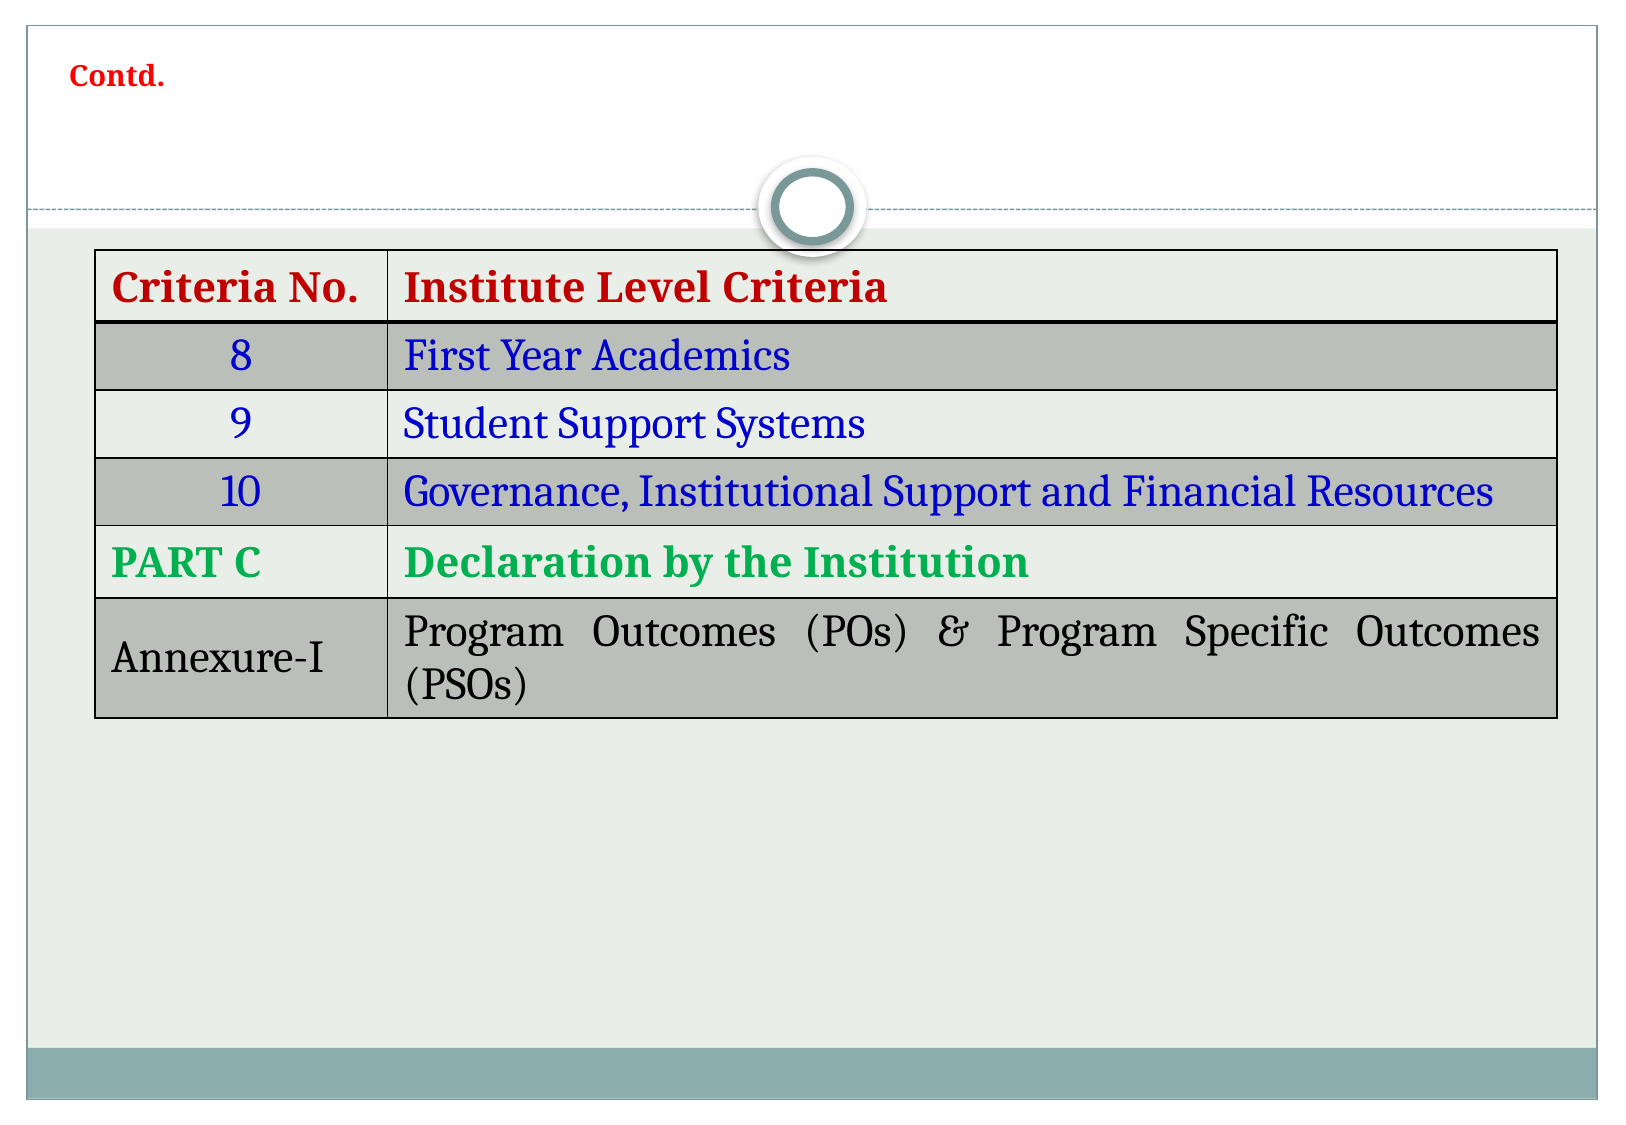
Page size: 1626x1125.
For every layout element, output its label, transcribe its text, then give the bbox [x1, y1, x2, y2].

table_cell Program Outcomes (POs) & Program Specific Outcomes (PSOs) [388, 599, 1556, 717]
table_cell Annexure-I [96, 599, 387, 717]
table_cell 8 [96, 324, 387, 389]
table_cell Declaration by the Institution [388, 526, 1556, 597]
table_cell Governance, Institutional Support and Financial Resources [388, 459, 1556, 525]
table_cell Student Support Systems [388, 391, 1556, 457]
table_cell First Year Academics [388, 324, 1556, 389]
table_cell 9 [96, 391, 387, 457]
table_header Criteria No. [96, 251, 387, 320]
table_cell 10 [96, 459, 387, 525]
table_cell PART C [96, 526, 387, 597]
title Contd. [54, 50, 1571, 100]
table_header Institute Level Criteria [388, 251, 1556, 320]
